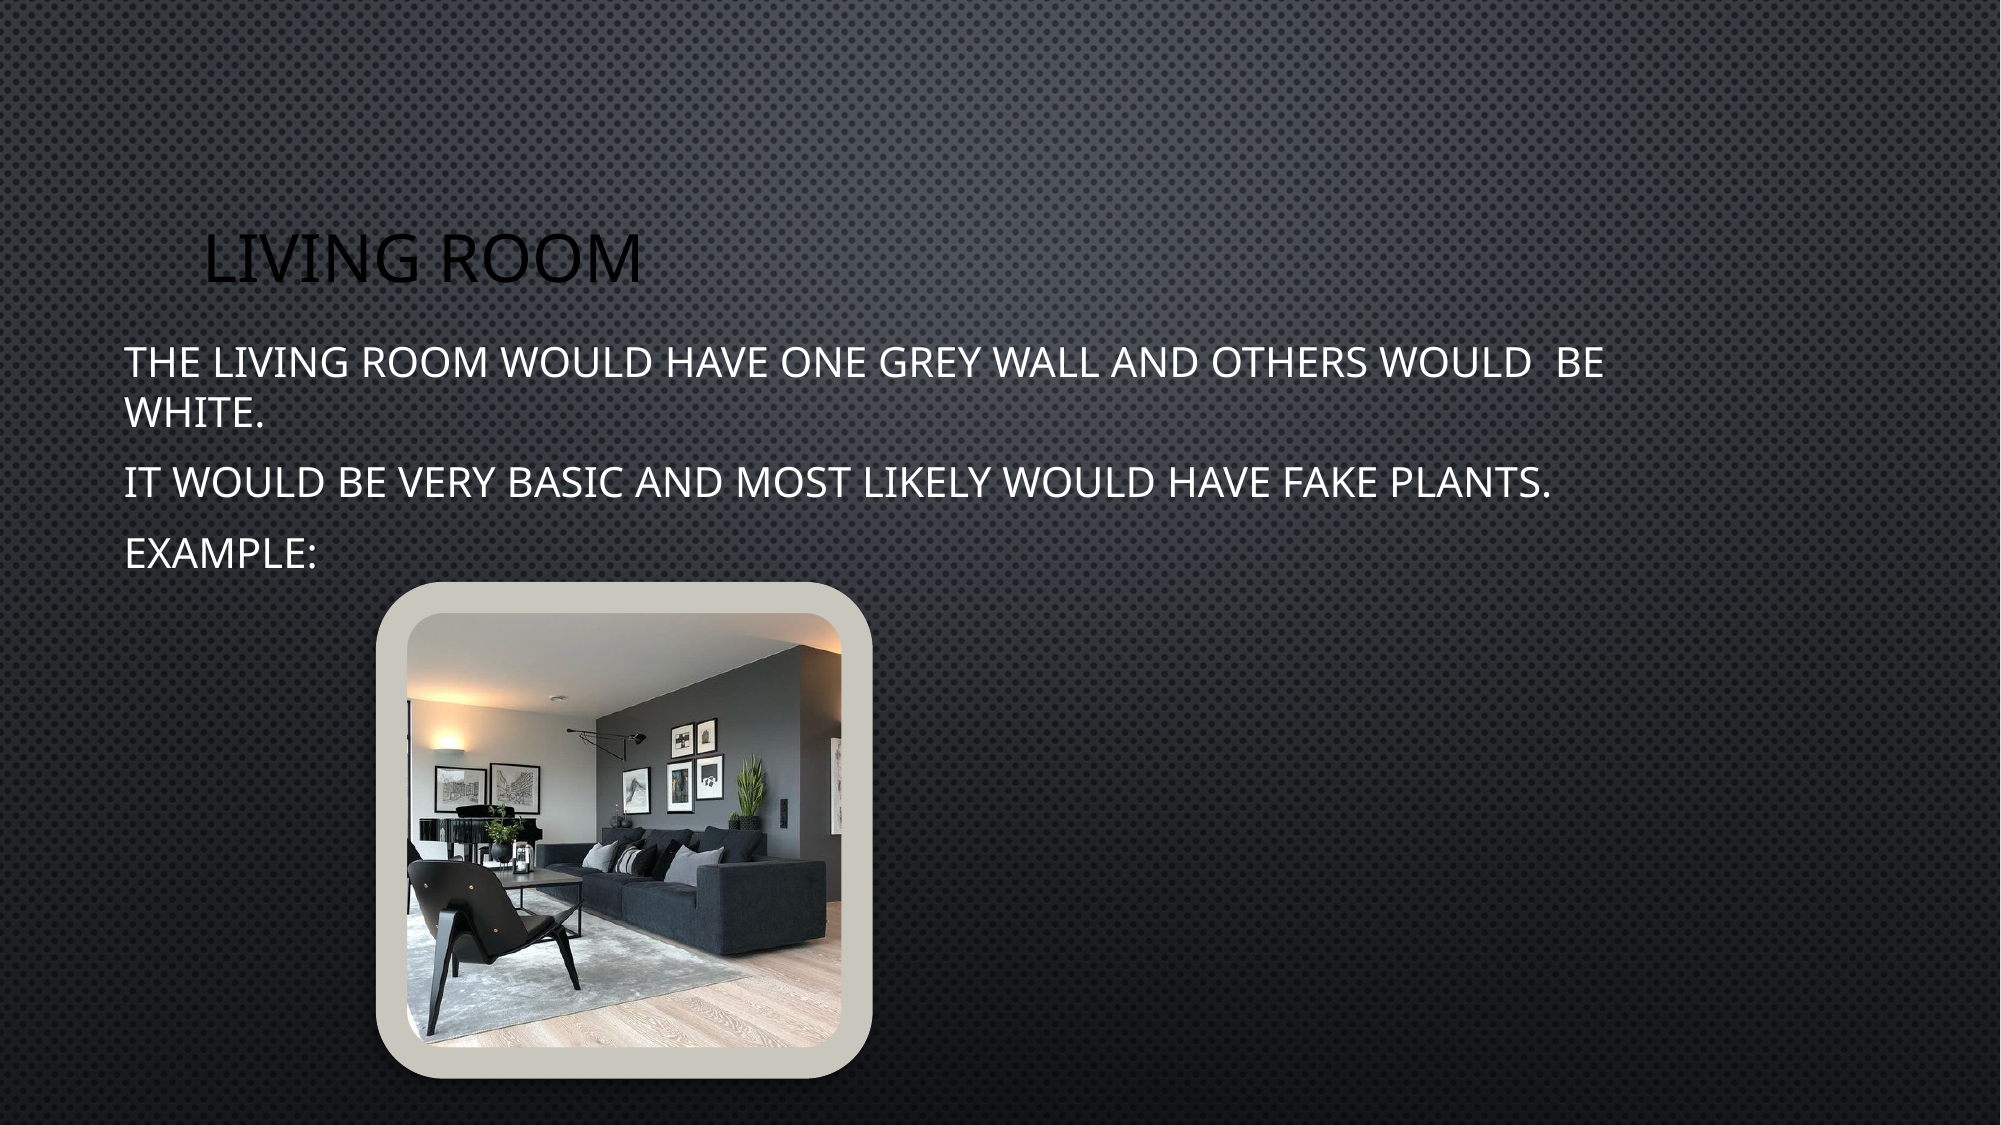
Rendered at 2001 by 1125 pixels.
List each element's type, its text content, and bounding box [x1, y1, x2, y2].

picture [391, 597, 858, 1064]
title Living room [187, 99, 1813, 413]
list The living room would have one grey wall and others would be white. It would be very basic and most likely would have fake plants. Example: [108, 200, 1734, 713]
